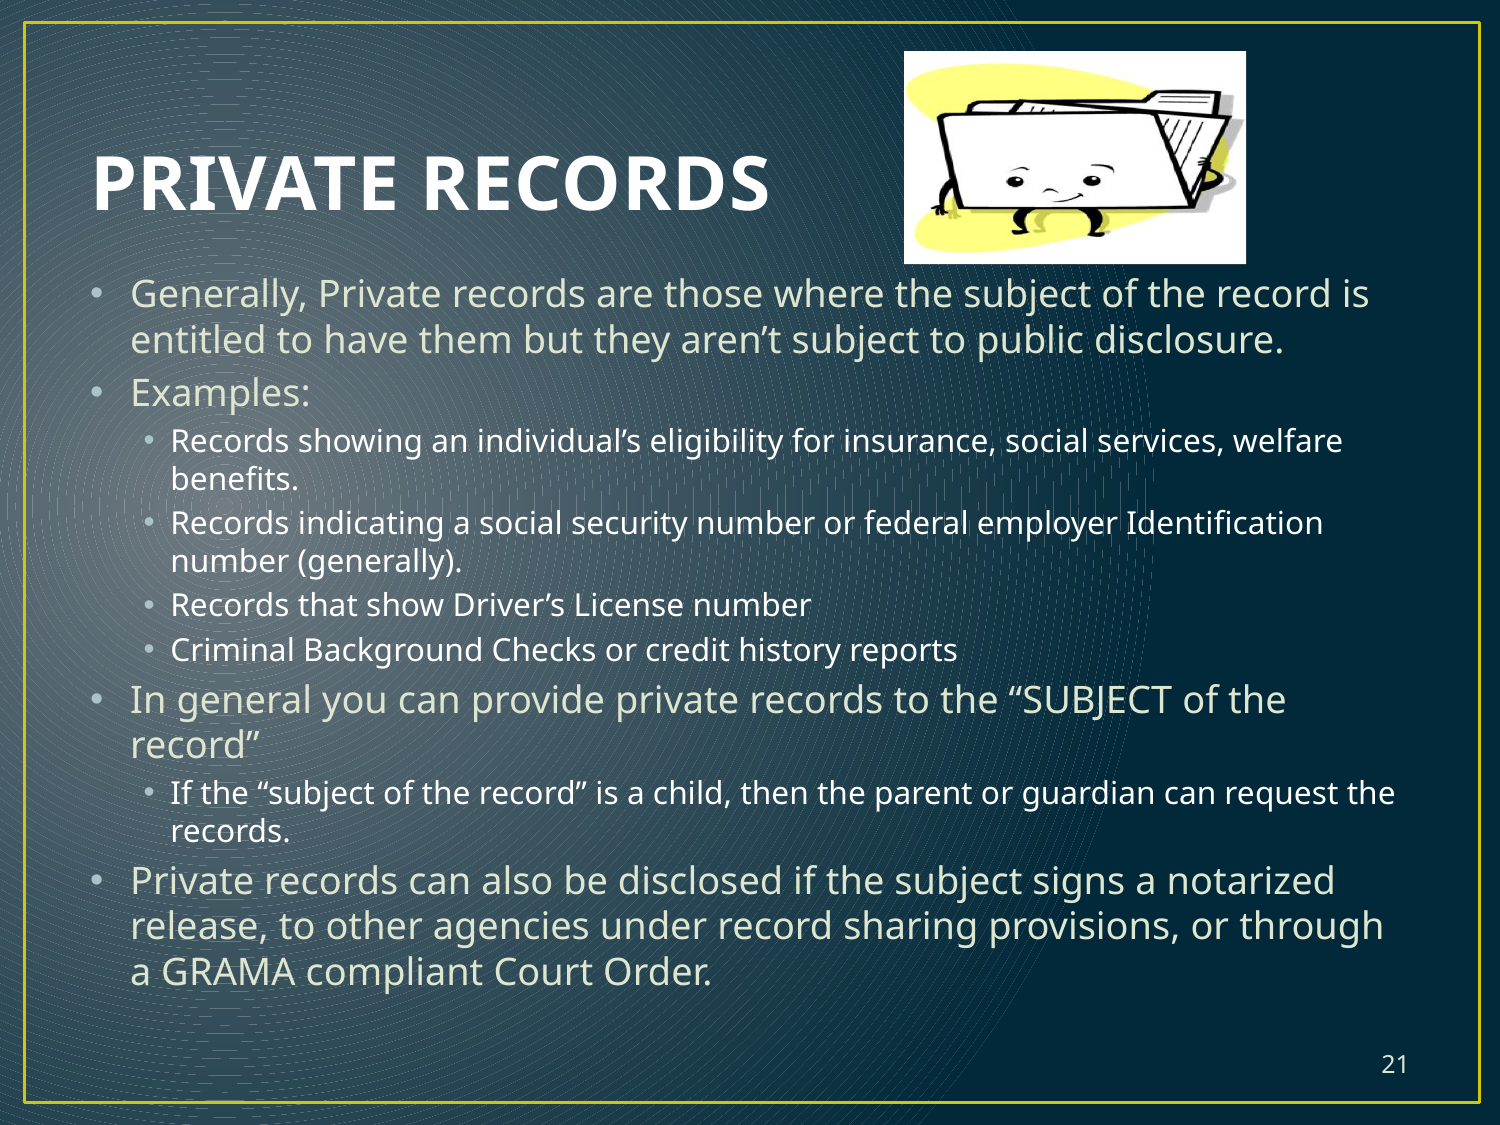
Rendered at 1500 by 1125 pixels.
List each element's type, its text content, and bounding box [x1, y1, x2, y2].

picture [902, 50, 1246, 265]
list Generally, Private records are those where the subject of the record is entitled to have them but they aren’t subject to public disclosure. Examples: Records showing an individual’s eligibility for insurance, social services, welfare benefits. Records indicating a social security number or federal employer Identification number (generally). Records that show Driver’s License number Criminal Background Checks or credit history reports In general you can provide private records to the “SUBJECT of the record” If the “subject of the record” is a child, then the parent or guardian can request the records. Private records can also be disclosed if the subject signs a notarized release, to other agencies under record sharing provisions, or through a GRAMA compliant Court Order. [75, 262, 1425, 1005]
slide_number 21 [1074, 1035, 1425, 1096]
title PRIVATE RECORDS [75, 45, 1425, 233]
